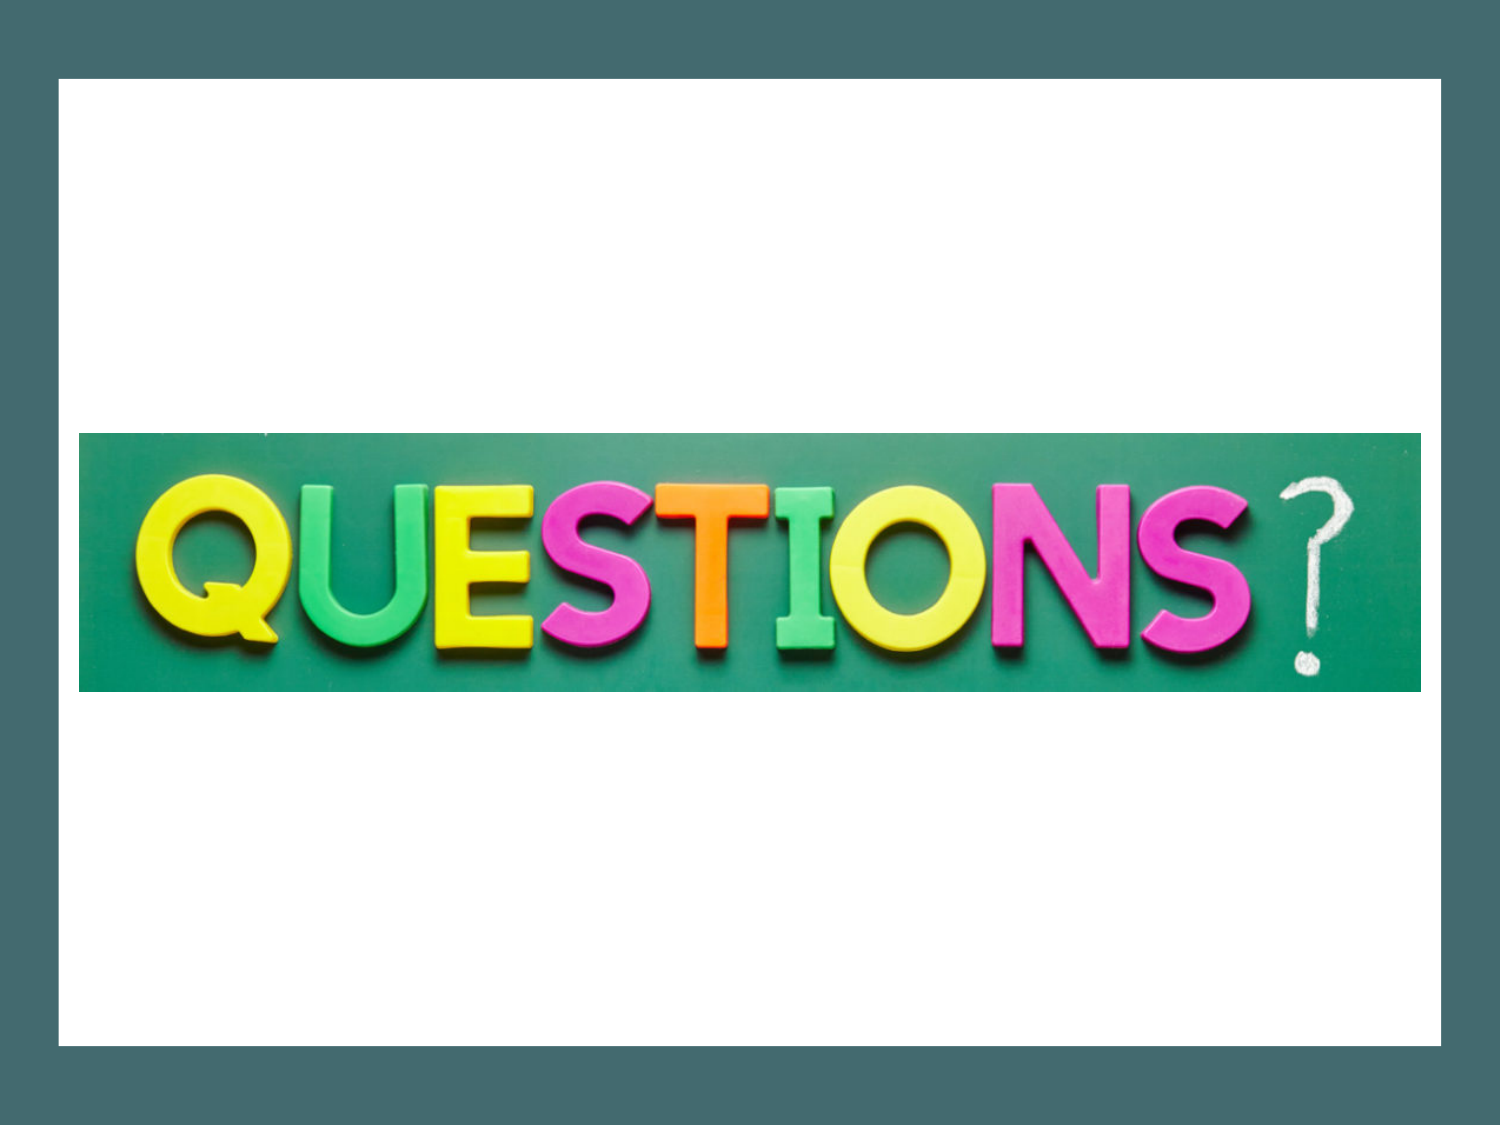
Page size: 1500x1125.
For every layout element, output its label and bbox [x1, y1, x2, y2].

text_box [58, 78, 1442, 1047]
text_box [0, 0, 1500, 1125]
picture [79, 433, 1421, 692]
